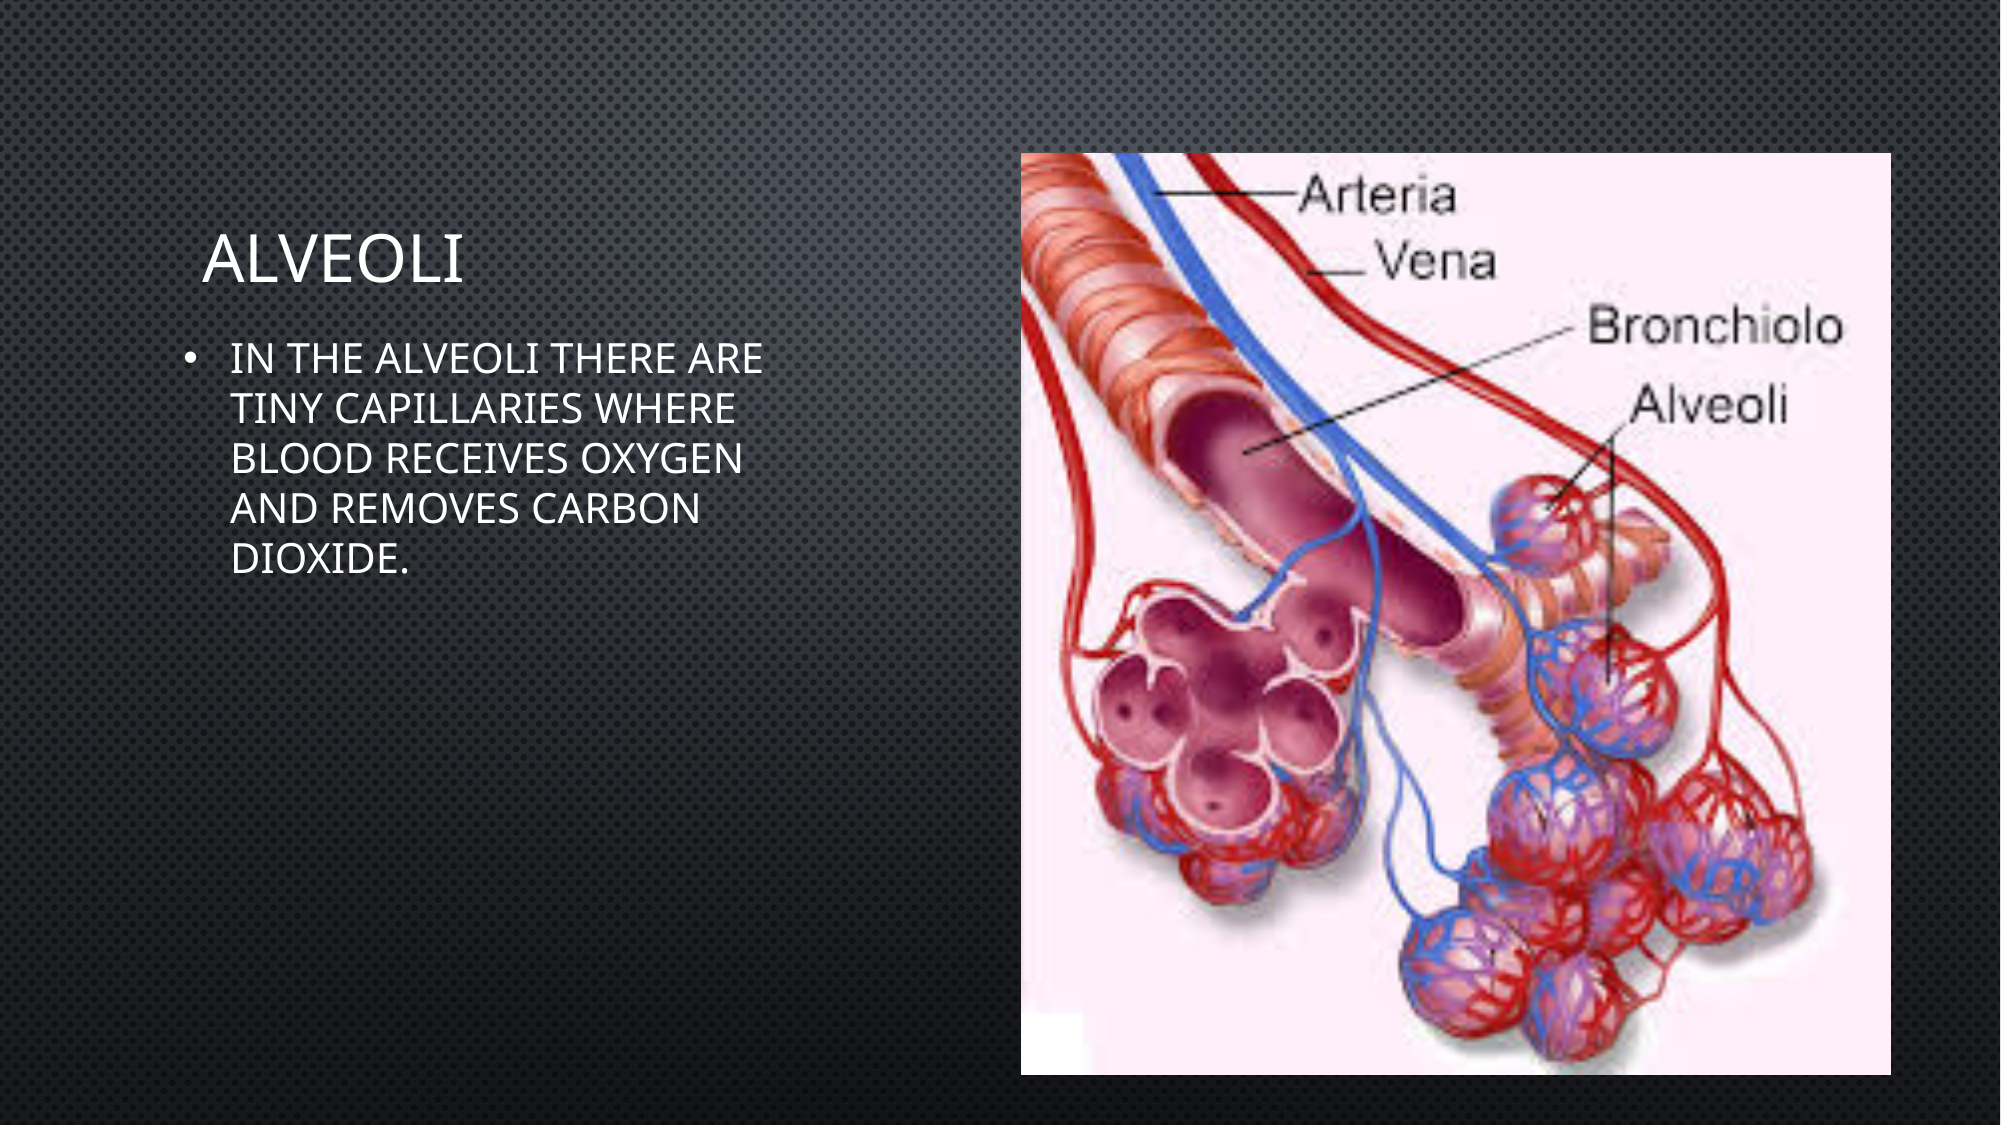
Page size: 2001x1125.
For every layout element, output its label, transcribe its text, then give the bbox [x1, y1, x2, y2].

list In the alveoli there are tiny capillaries where blood receives oxygen and removes carbon dioxide. [168, 200, 801, 714]
picture [1021, 153, 1892, 1075]
title Alveoli [187, 99, 1813, 413]
